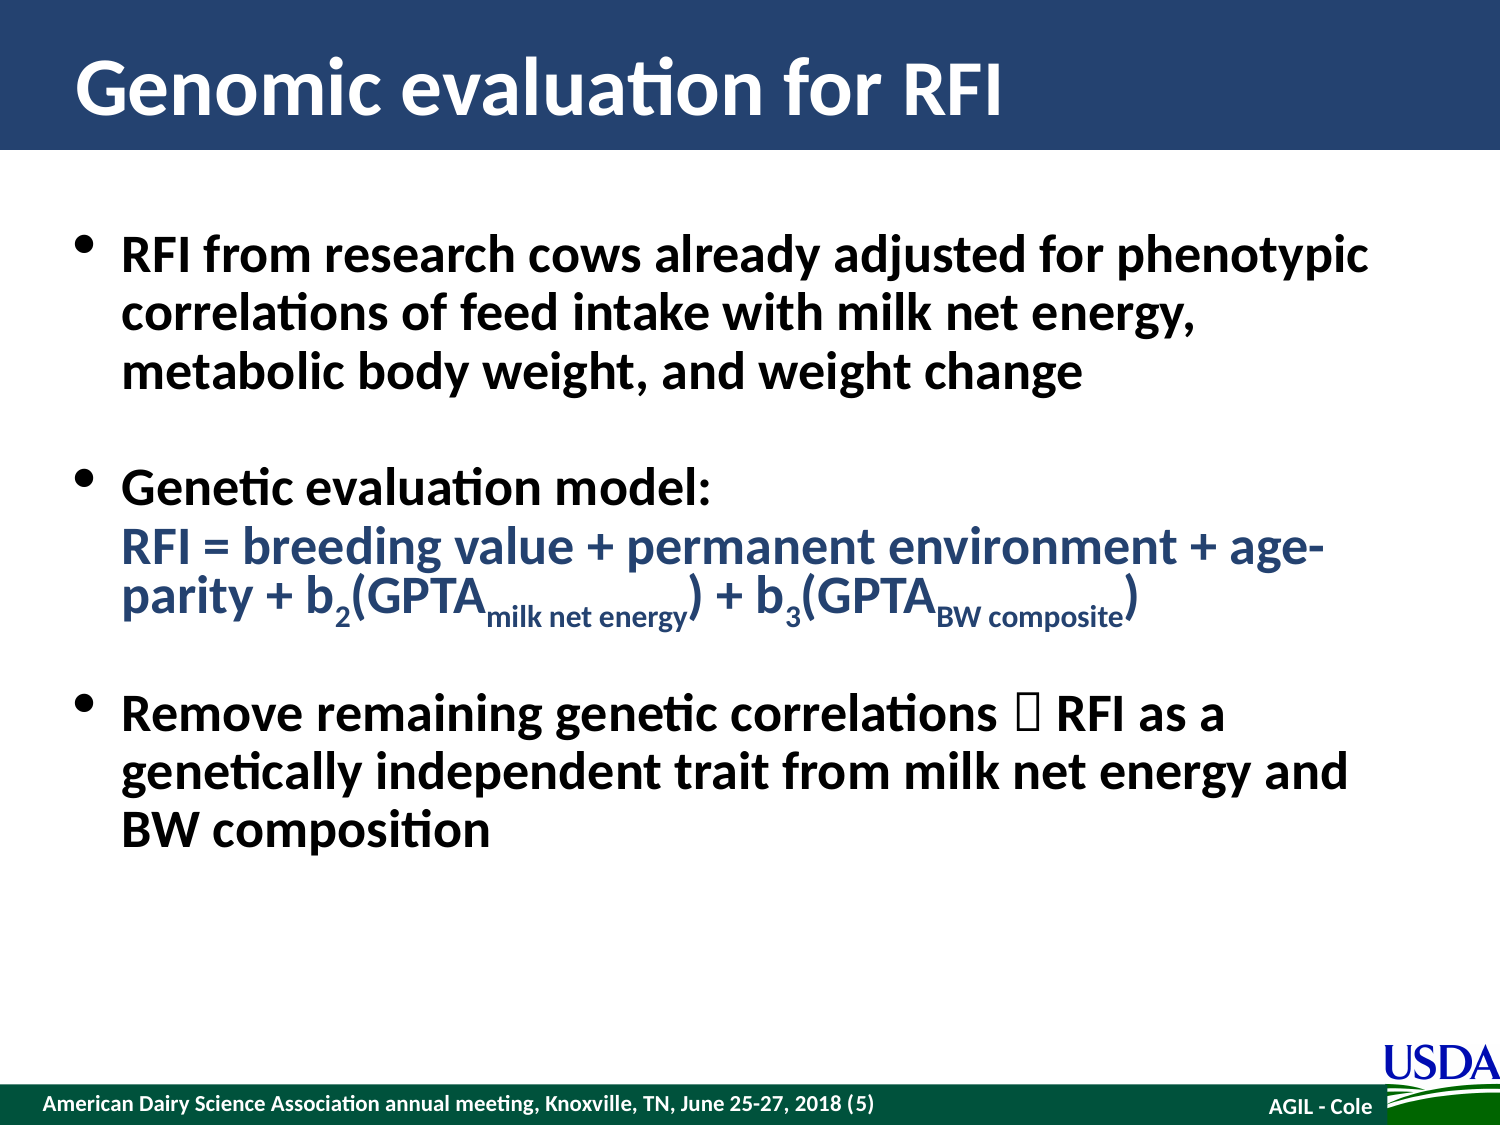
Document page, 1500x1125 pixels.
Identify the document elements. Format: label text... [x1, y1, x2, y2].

picture [1384, 1044, 1500, 1125]
title Genomic evaluation for RFI [75, 29, 1425, 135]
list RFI from research cows already adjusted for phenotypic correlations of feed intake with milk net energy, metabolic body weight, and weight change Genetic evaluation model: RFI = breeding value + permanent environment + age-parity + b2(GPTAmilk net energy) + b3(GPTABW composite) Remove remaining genetic correlations  RFI as a genetically independent trait from milk net energy and BW composition [75, 224, 1425, 1013]
